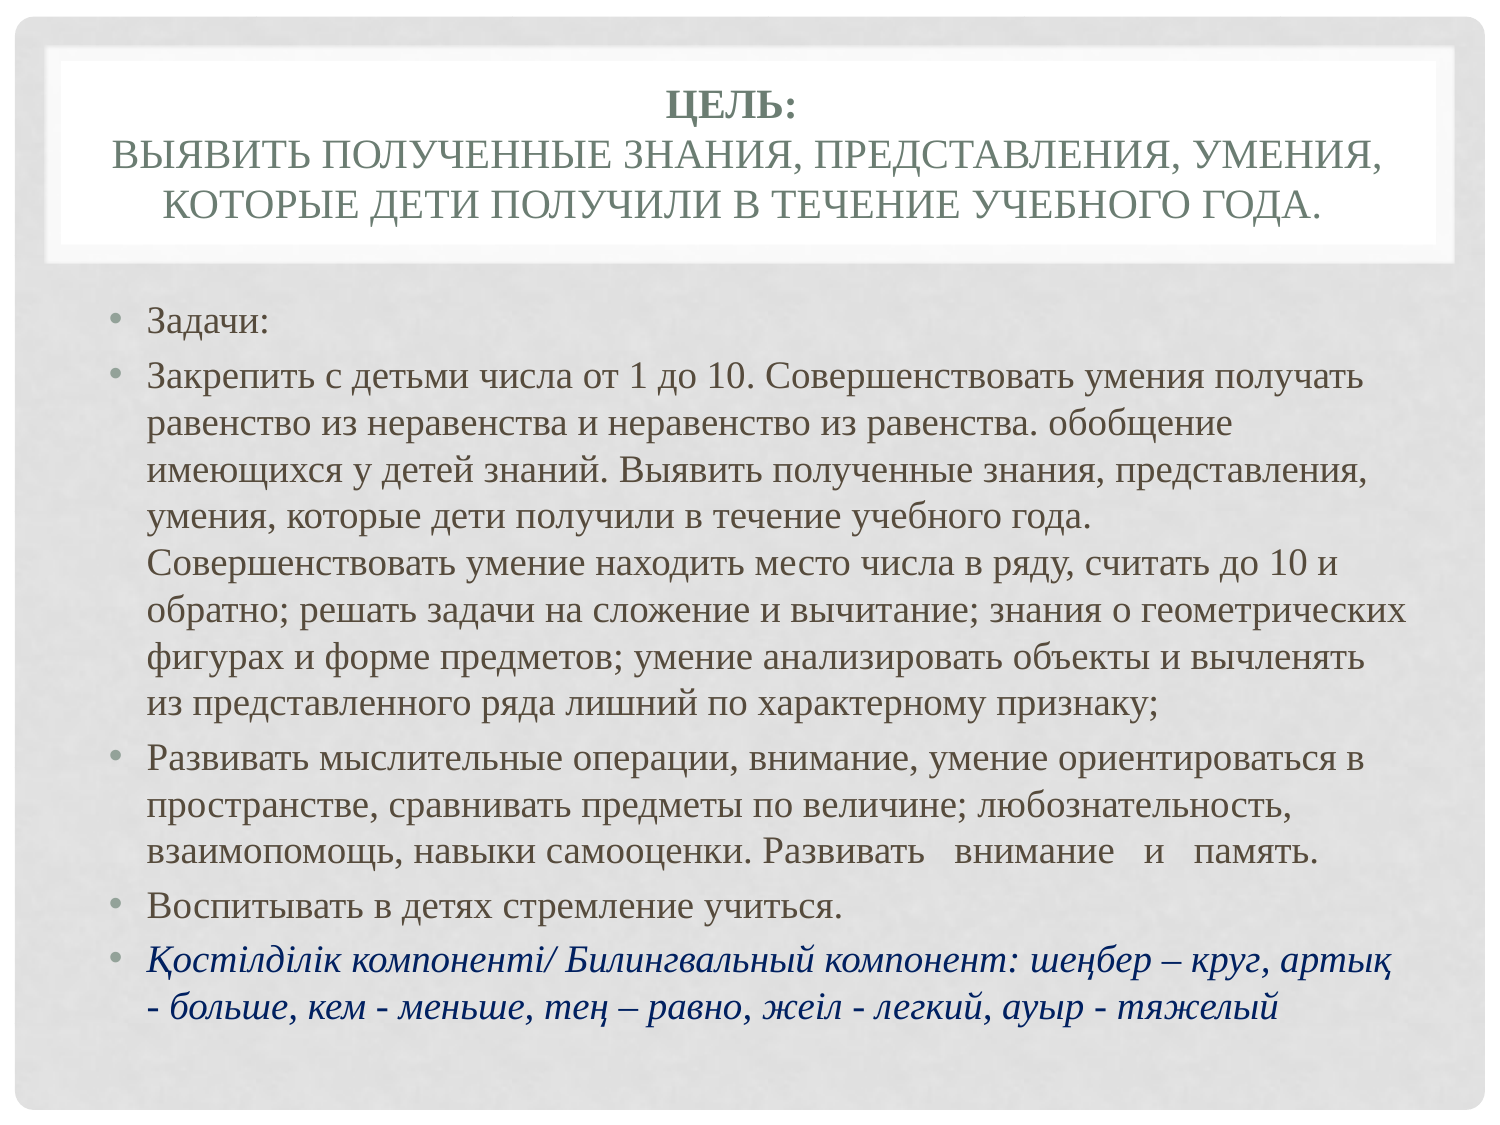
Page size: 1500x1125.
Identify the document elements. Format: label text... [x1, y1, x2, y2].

list Задачи: Закрепить с детьми числа от 1 до 10. Совершенствовать умения получать равенство из неравенства и неравенство из равенства. обобщение имеющихся у детей знаний. Выявить полученные знания, представления, умения, которые дети получили в течение учебного года. Совершенствовать умение находить место числа в ряду, считать до 10 и обратно; решать задачи на сложение и вычитание; знания о геометрических фигурах и форме предметов; умение анализировать объекты и вычленять из представленного ряда лишний по характерному признаку; Развивать мыслительные операции, внимание, умение ориентироваться в пространстве, сравнивать предметы по величине; любознательность, взаимопомощь, навыки самооценки. Развивать внимание и память. Воспитывать в детях стремление учиться. Қостілділік компоненті/ Билингвальный компонент: шеңбер – круг, артық - больше, кем - меньше, тең – равно, жеіл - легкий, ауыр - тяжелый [75, 287, 1425, 1059]
title Цель: Выявить полученные знания, представления, умения, которые дети получили в течение учебного года. [69, 66, 1425, 238]
